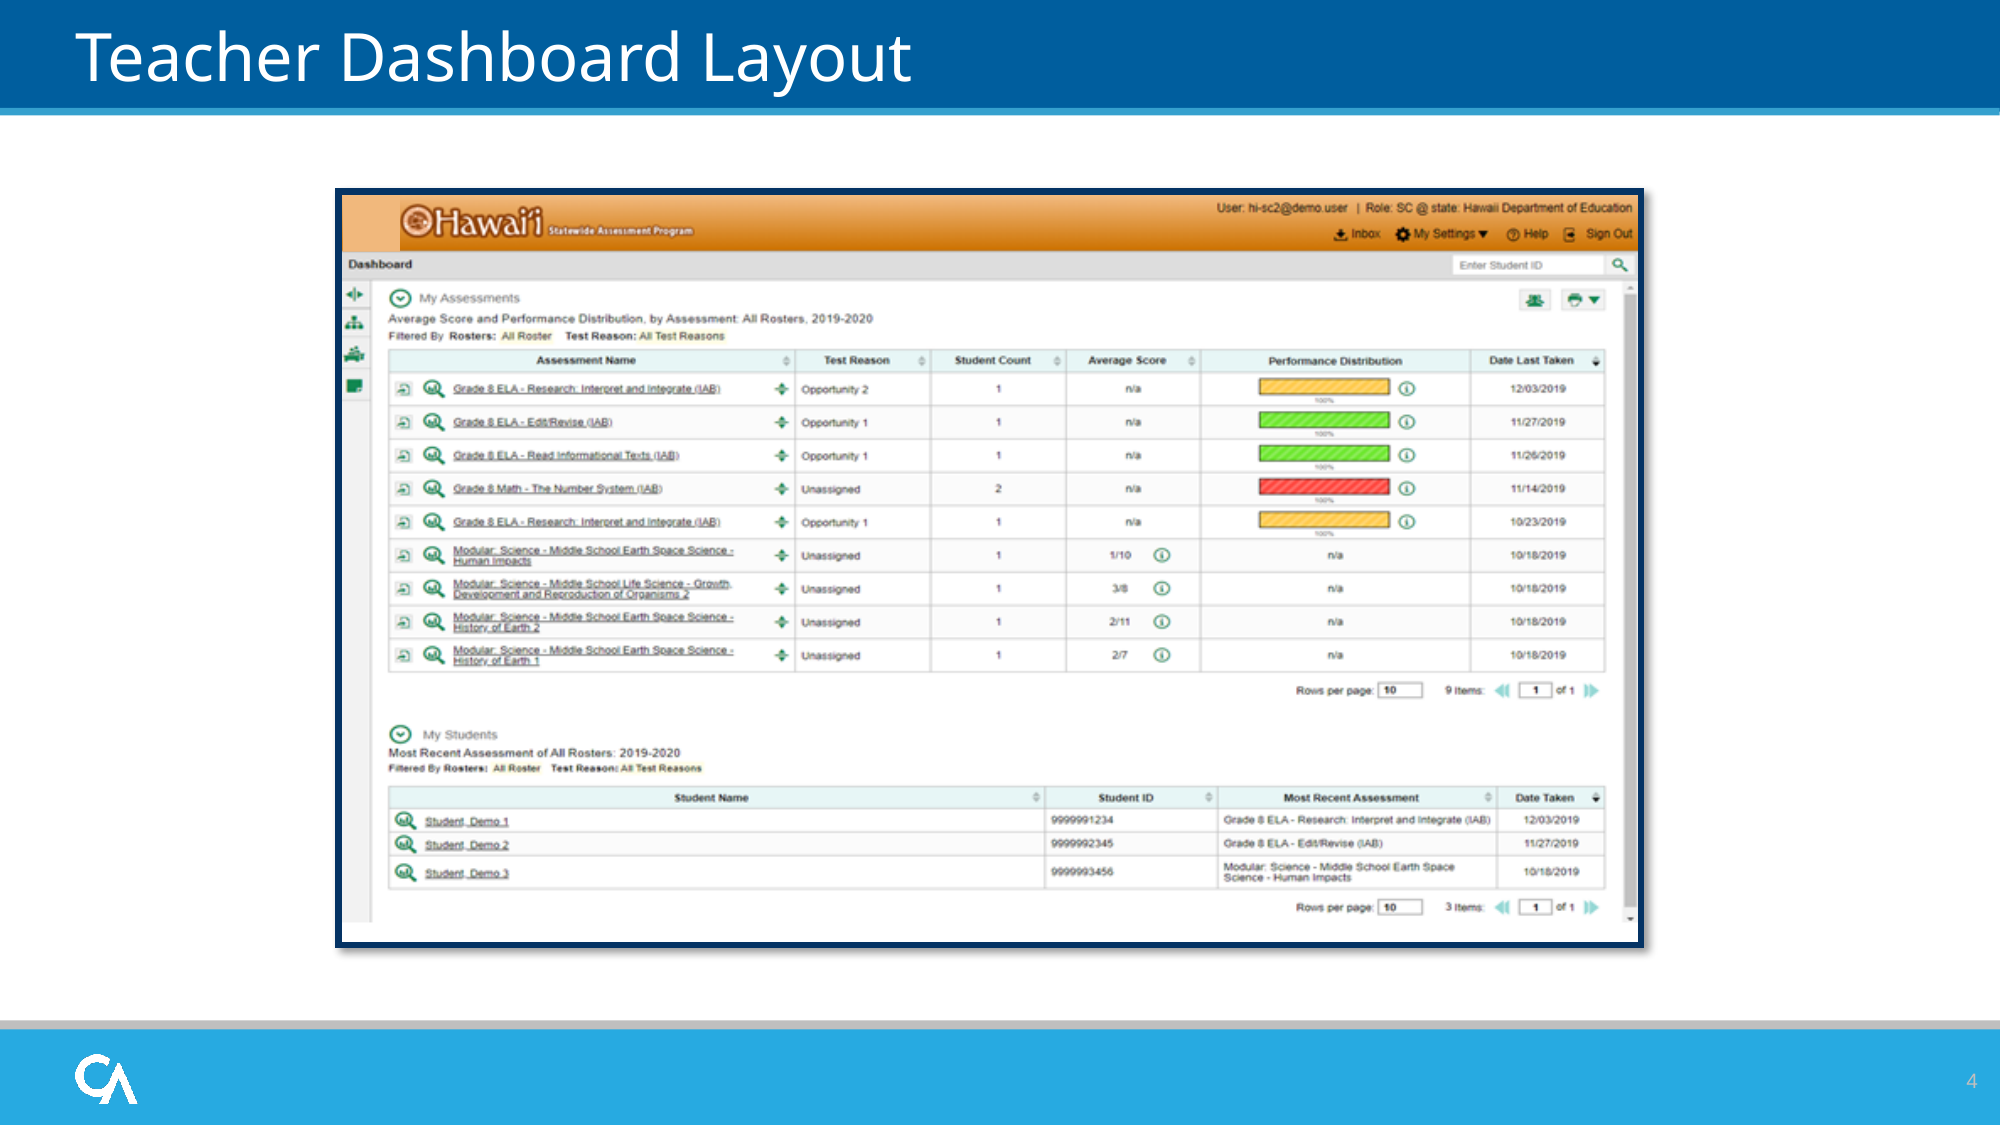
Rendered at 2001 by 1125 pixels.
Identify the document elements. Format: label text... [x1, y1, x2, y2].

slide_number 4 [1877, 1057, 1993, 1103]
title Teacher Dashboard Layout [75, 15, 1883, 105]
picture [75, 1054, 138, 1104]
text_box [341, 194, 1639, 943]
